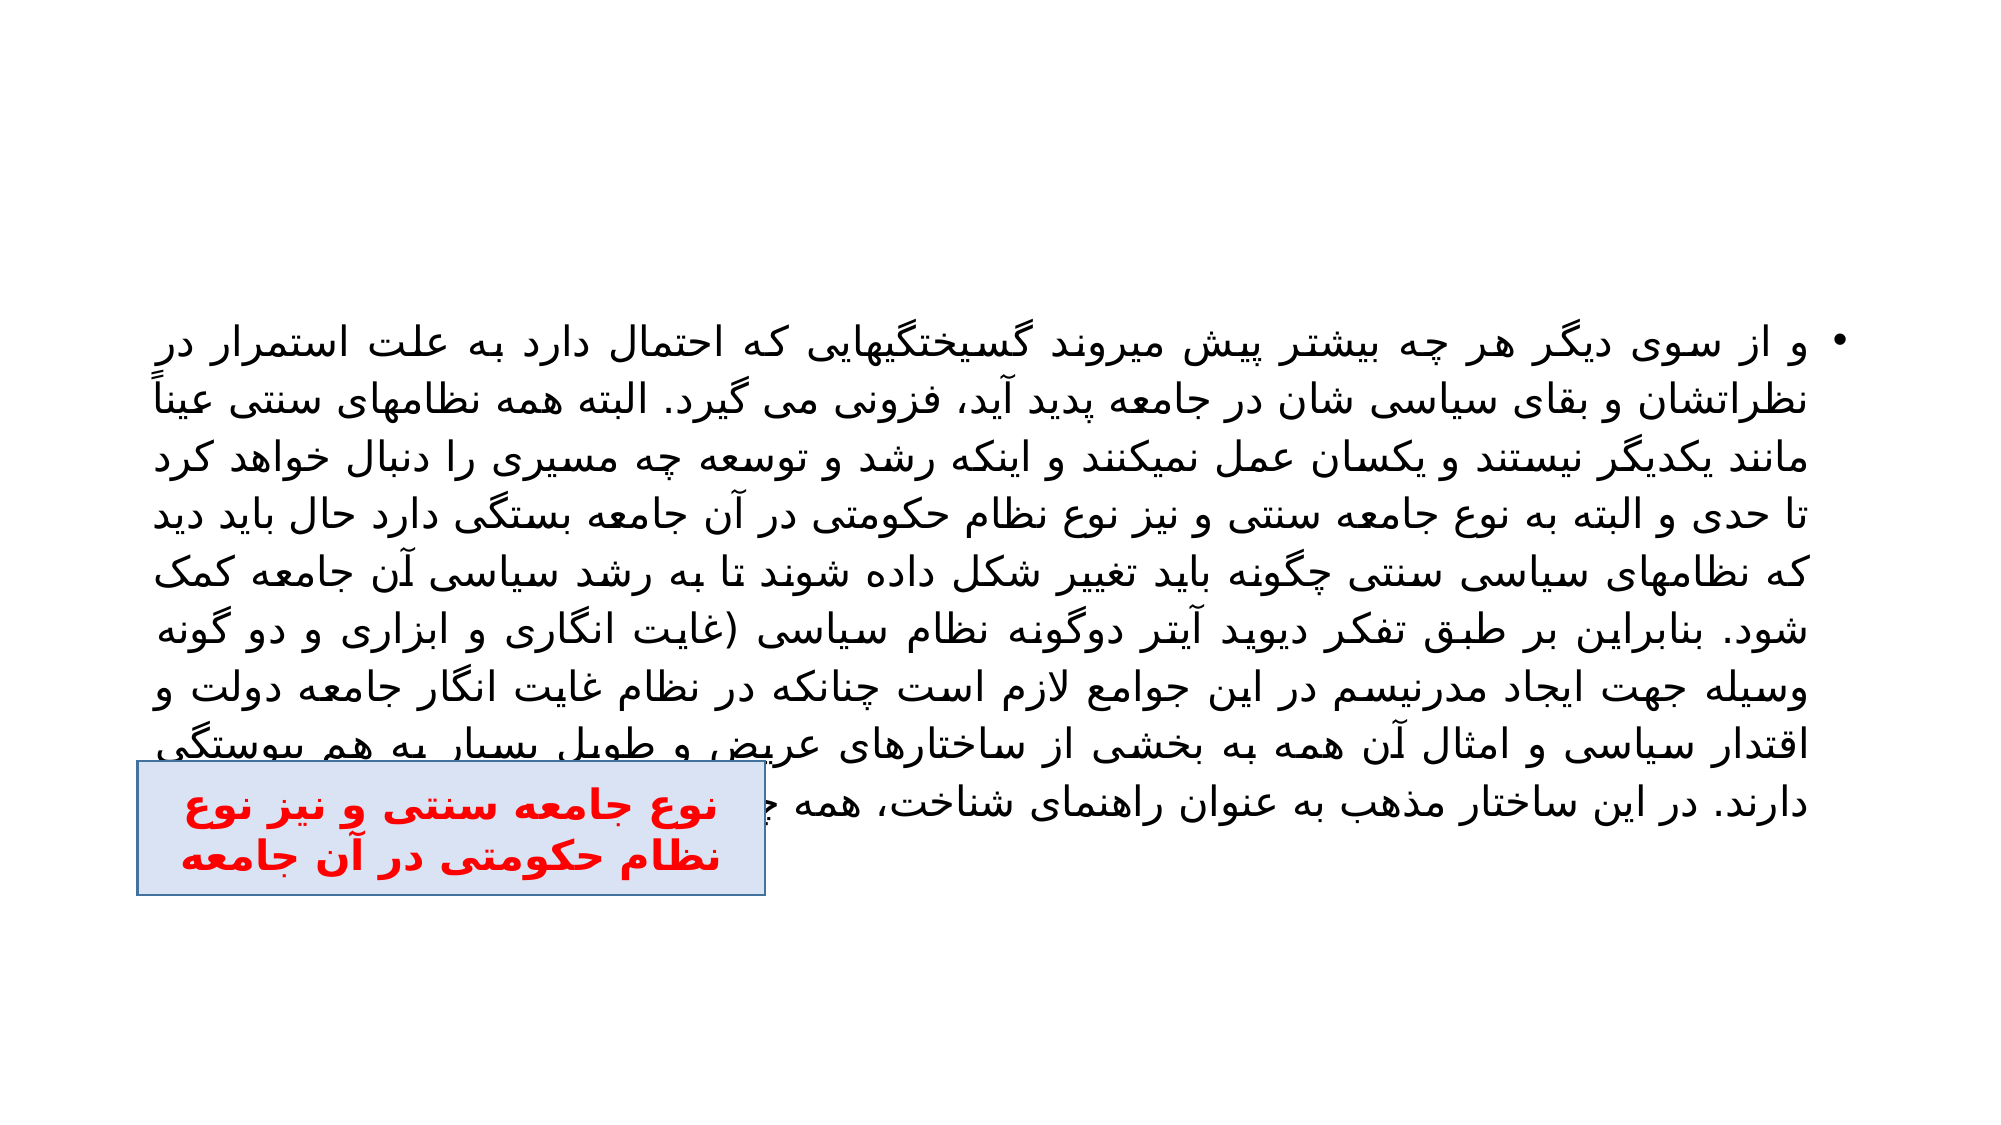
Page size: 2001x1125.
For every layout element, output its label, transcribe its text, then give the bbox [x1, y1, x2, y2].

text_box نوع جامعه سنتی و نیز نوع نظام حکومتی در آن جامعه [136, 760, 766, 896]
list و از سوی دیگر هر چه بیشتر پیش میروند گسیختگیهایی که احتمال دارد به علت استمرار در نظراتشان و بقای سیاسی شان در جامعه پدید آید، فزونی می گیرد. البته همه نظامهای سنتی عیناً مانند یکدیگر نیستند و یکسان عمل نمیکنند و اینکه رشد و توسعه چه مسیری را دنبال خواهد کرد تا حدی و البته به نوع جامعه سنتی و نیز نوع نظام حکومتی در آن جامعه بستگی دارد حال باید دید که نظامهای سیاسی سنتی چگونه باید تغییر شکل داده شوند تا به رشد سیاسی آن جامعه کمک شود. بنابراین بر طبق تفکر دیوید آیتر دوگونه نظام سیاسی (غایت انگاری و ابزاری و دو گونه وسیله جهت ایجاد مدرنیسم در این جوامع لازم است چنانکه در نظام غایت انگار جامعه دولت و اقتدار سیاسی و امثال آن همه به بخشی از ساختارهای عریض و طویل بسیار به هم پیوستگی دارند. در این ساختار مذهب به عنوان راهنمای شناخت، همه چیز را در بر میگیرد. [137, 299, 1863, 1014]
